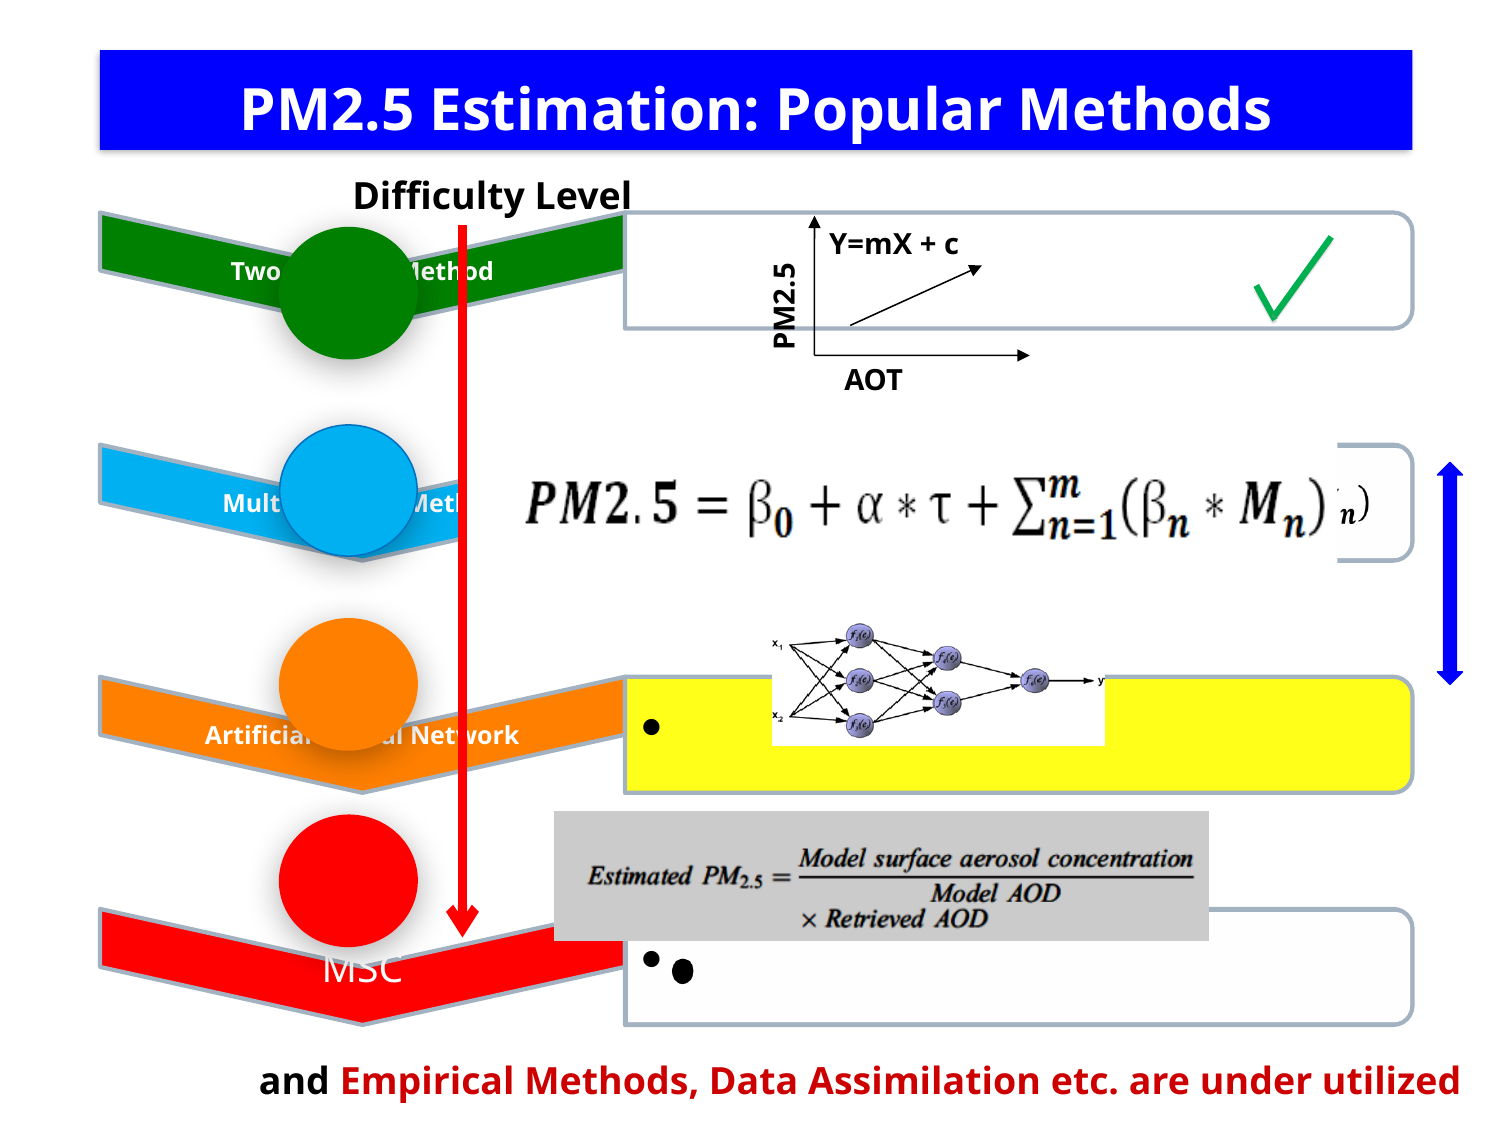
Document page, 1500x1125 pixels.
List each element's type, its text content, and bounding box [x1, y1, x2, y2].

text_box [99, 212, 1413, 1026]
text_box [1255, 236, 1332, 320]
title PM2.5 Estimation: Popular Methods [99, 50, 1413, 150]
picture [463, 424, 1338, 563]
picture [554, 811, 1209, 941]
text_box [757, 215, 1030, 406]
text_box [1437, 462, 1463, 685]
text_box and Empirical Methods, Data Assimilation etc. are under utilized [99, 1049, 1488, 1110]
text_box Difficulty Level [337, 164, 788, 210]
picture [771, 623, 1105, 746]
